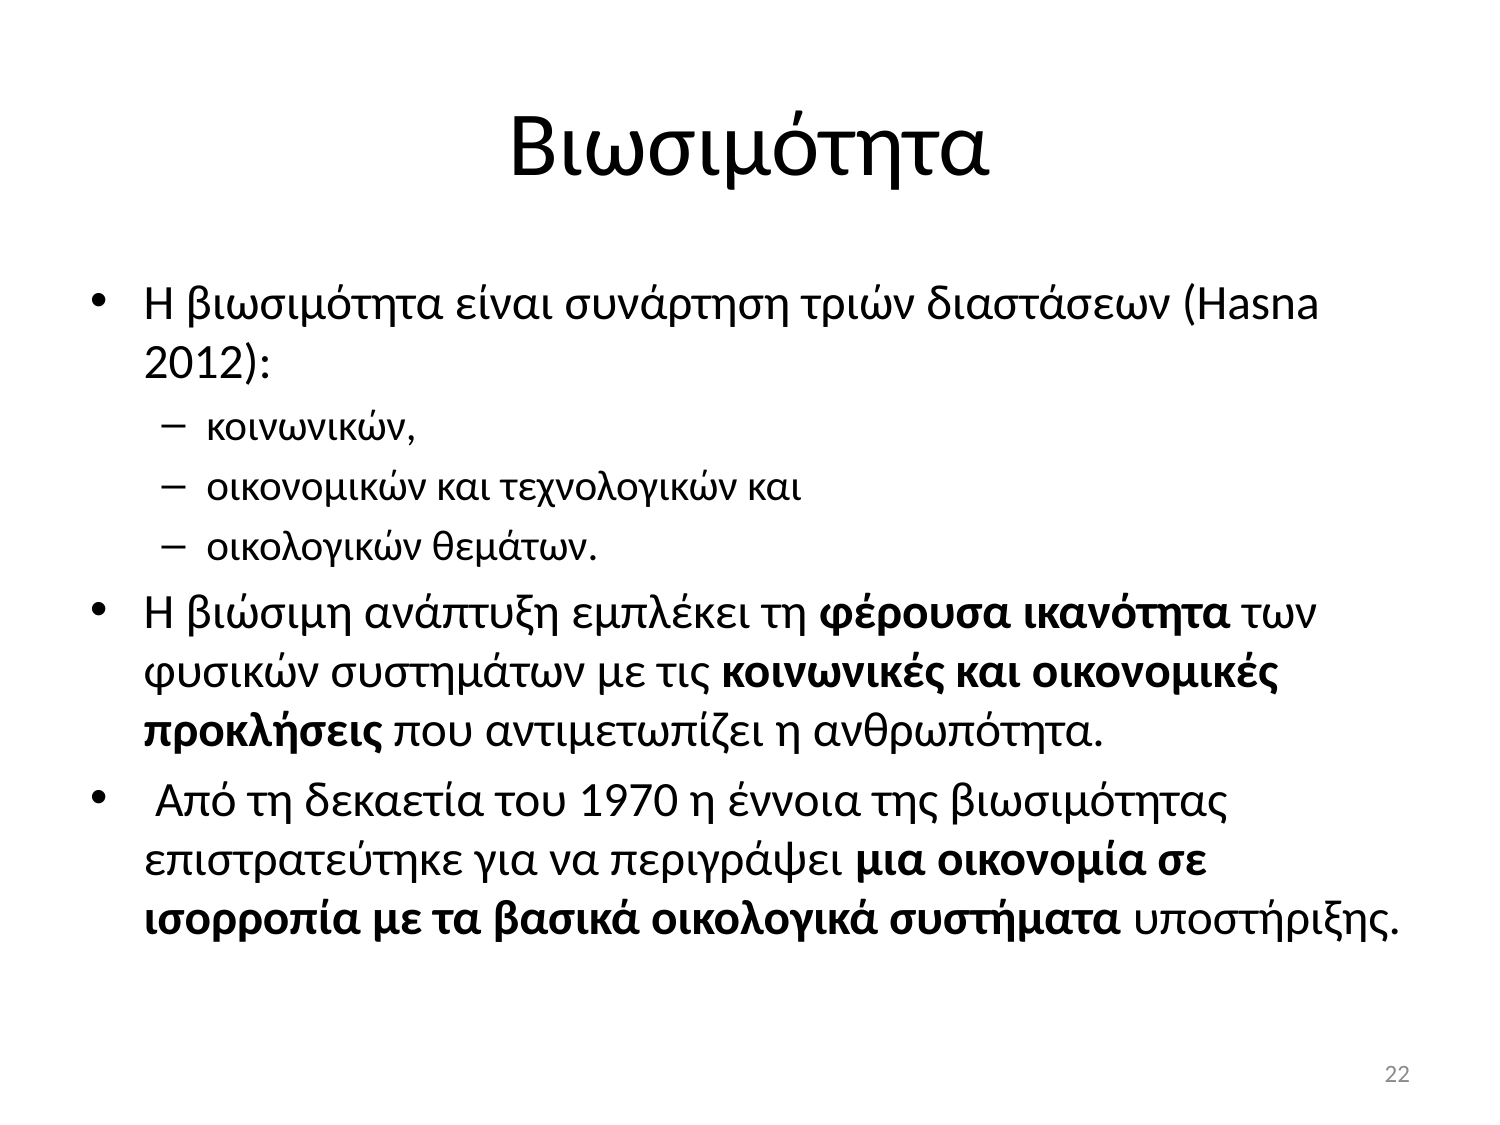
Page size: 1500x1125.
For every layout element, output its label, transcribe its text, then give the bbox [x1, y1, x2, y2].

list Η βιωσιμότητα είναι συνάρτηση τριών διαστάσεων (Hasna 2012): κοινωνικών, οικονομικών και τεχνολογικών και οικολογικών θεμάτων. Η βιώσιμη ανάπτυξη εμπλέκει τη φέρουσα ικανότητα των φυσικών συστημάτων με τις κοινωνικές και οικονομικές προκλήσεις που αντιμετωπίζει η ανθρωπότητα. Από τη δεκαετία του 1970 η έννοια της βιωσιμότητας επιστρατεύτηκε για να περιγράψει μια οικονομία σε ισορροπία με τα βασικά οικολογικά συστήματα υποστήριξης. [75, 262, 1425, 1005]
slide_number 22 [1074, 1042, 1425, 1103]
title Βιωσιμότητα [75, 45, 1425, 233]
